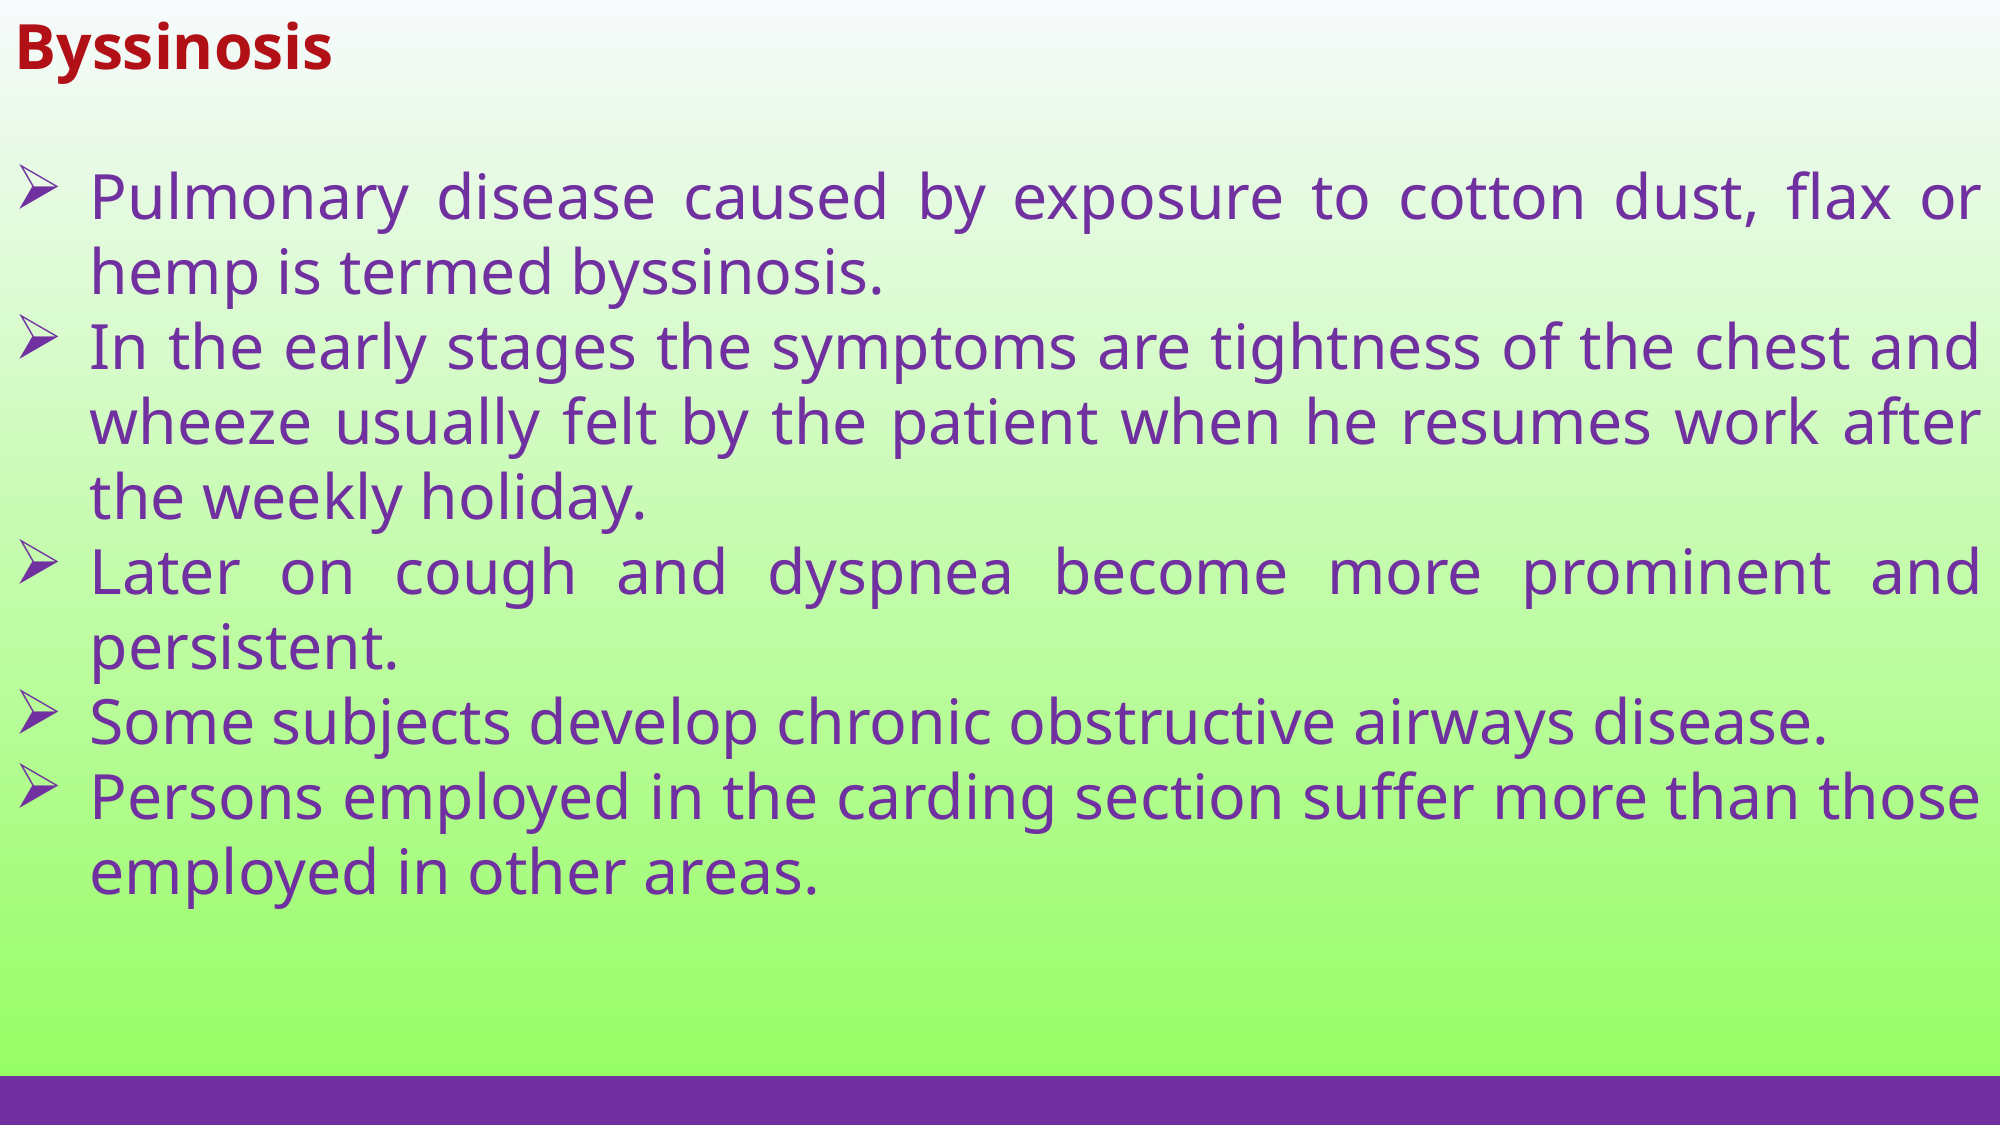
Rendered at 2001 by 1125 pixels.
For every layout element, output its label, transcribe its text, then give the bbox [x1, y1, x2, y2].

text_box [0, 1076, 2000, 1125]
text_box Byssinosis Pulmonary disease caused by exposure to cotton dust, flax or hemp is termed byssinosis. In the early stages the symptoms are tightness of the chest and wheeze usually felt by the patient when he resumes work after the weekly holiday. Later on cough and dyspnea become more prominent and persistent. Some subjects develop chronic obstructive airways disease. Persons employed in the carding section suffer more than those employed in other areas. [0, 0, 2000, 914]
